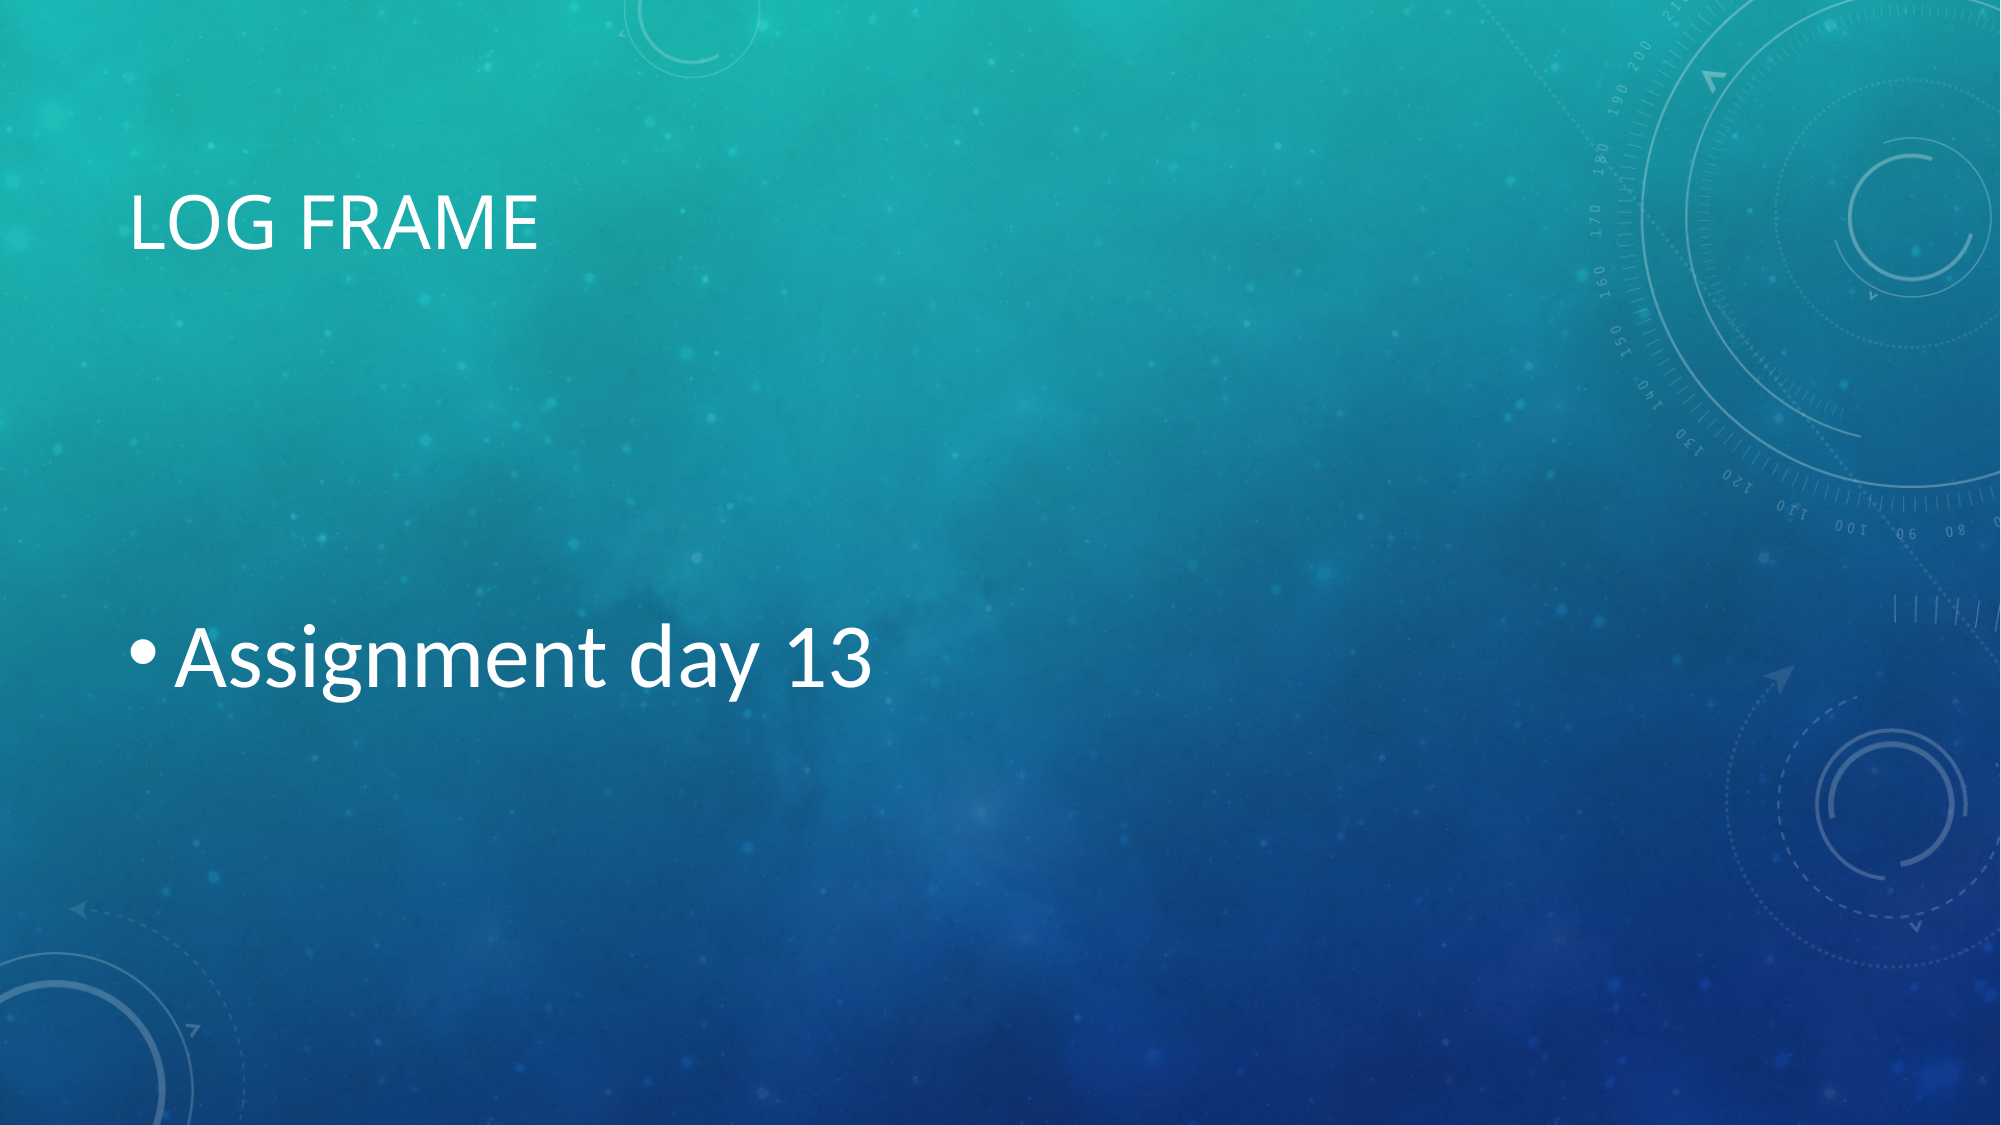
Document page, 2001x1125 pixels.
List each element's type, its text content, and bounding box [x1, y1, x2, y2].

title Log frame [112, 99, 1775, 339]
list Assignment day 13 [112, 351, 1775, 950]
picture [0, 0, 2001, 1125]
